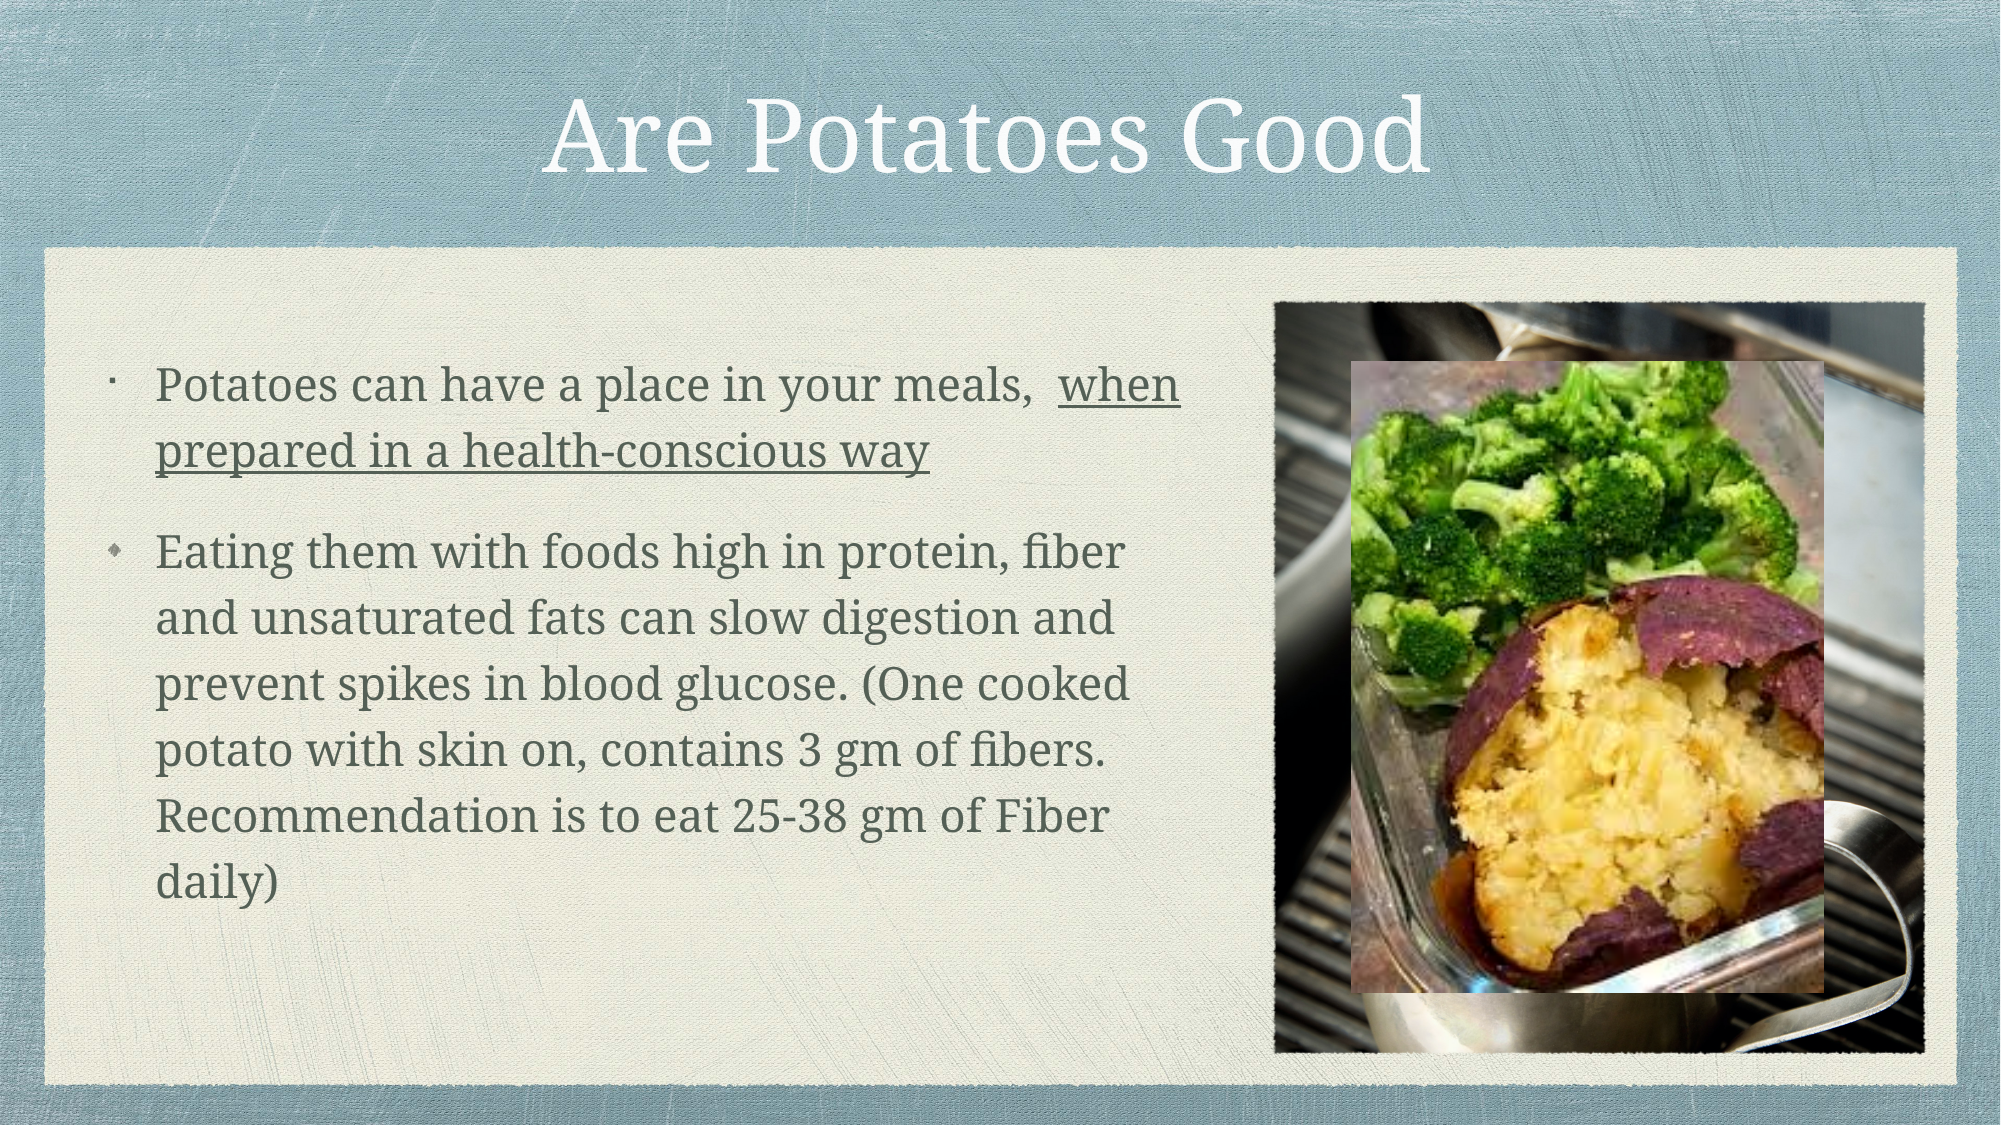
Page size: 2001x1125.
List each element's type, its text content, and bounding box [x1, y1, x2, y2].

list Potatoes can have a place in your meals, when prepared in a health-conscious way Eating them with foods high in protein, fiber and unsaturated fats can slow digestion and prevent spikes in blood glucose. (One cooked potato with skin on, contains 3 gm of fibers. Recommendation is to eat 25-38 gm of Fiber daily) [99, 302, 1209, 1051]
picture [0, 0, 2001, 1125]
title Are Potatoes Good [99, 17, 1902, 246]
